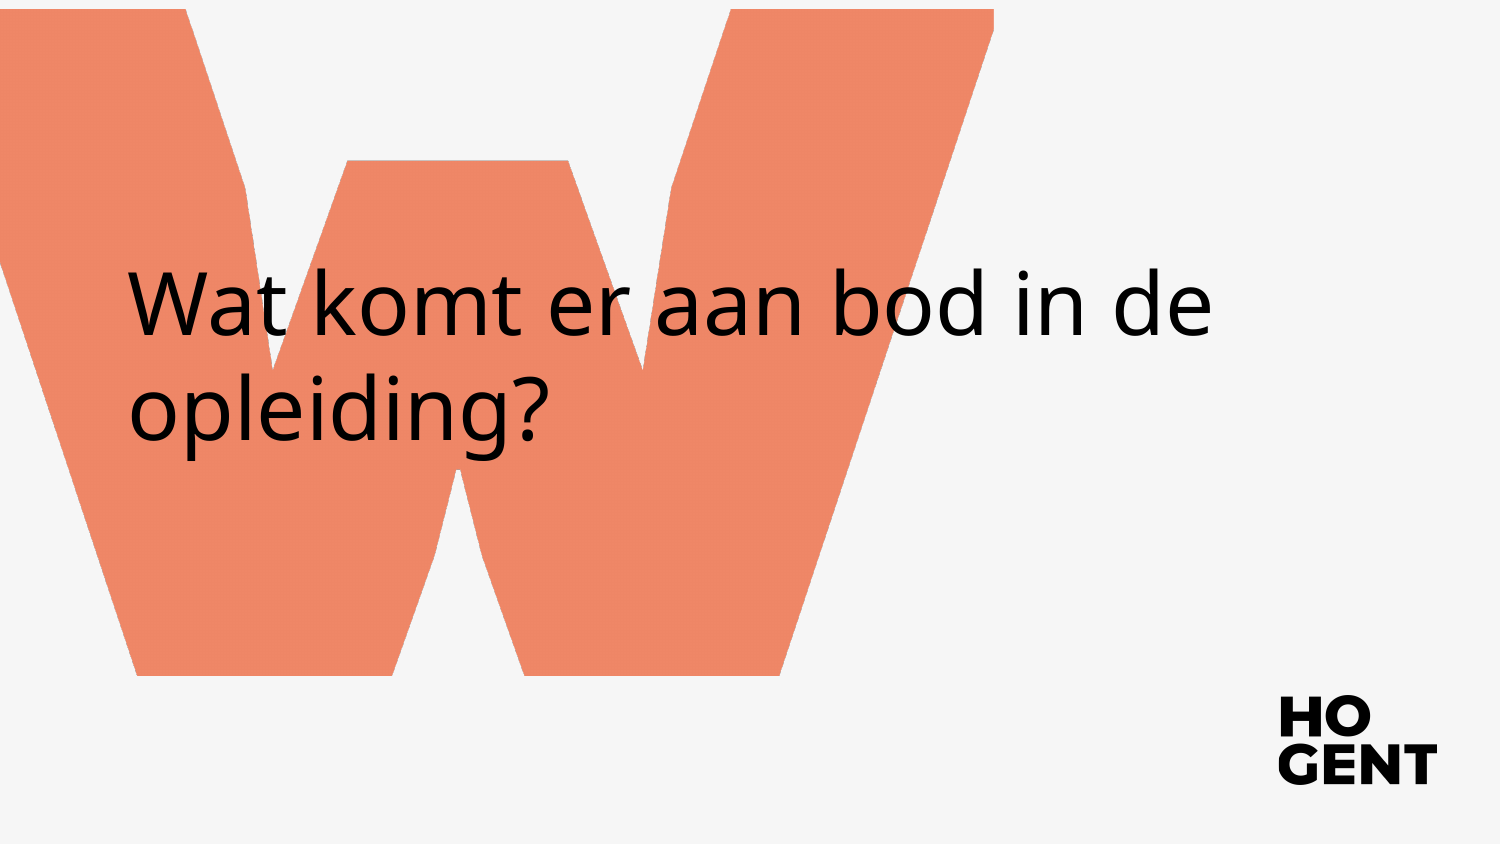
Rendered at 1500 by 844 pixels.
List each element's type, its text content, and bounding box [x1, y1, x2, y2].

picture [0, 9, 994, 677]
title Wat komt er aan bod in de opleiding? [997, 283, 1388, 422]
